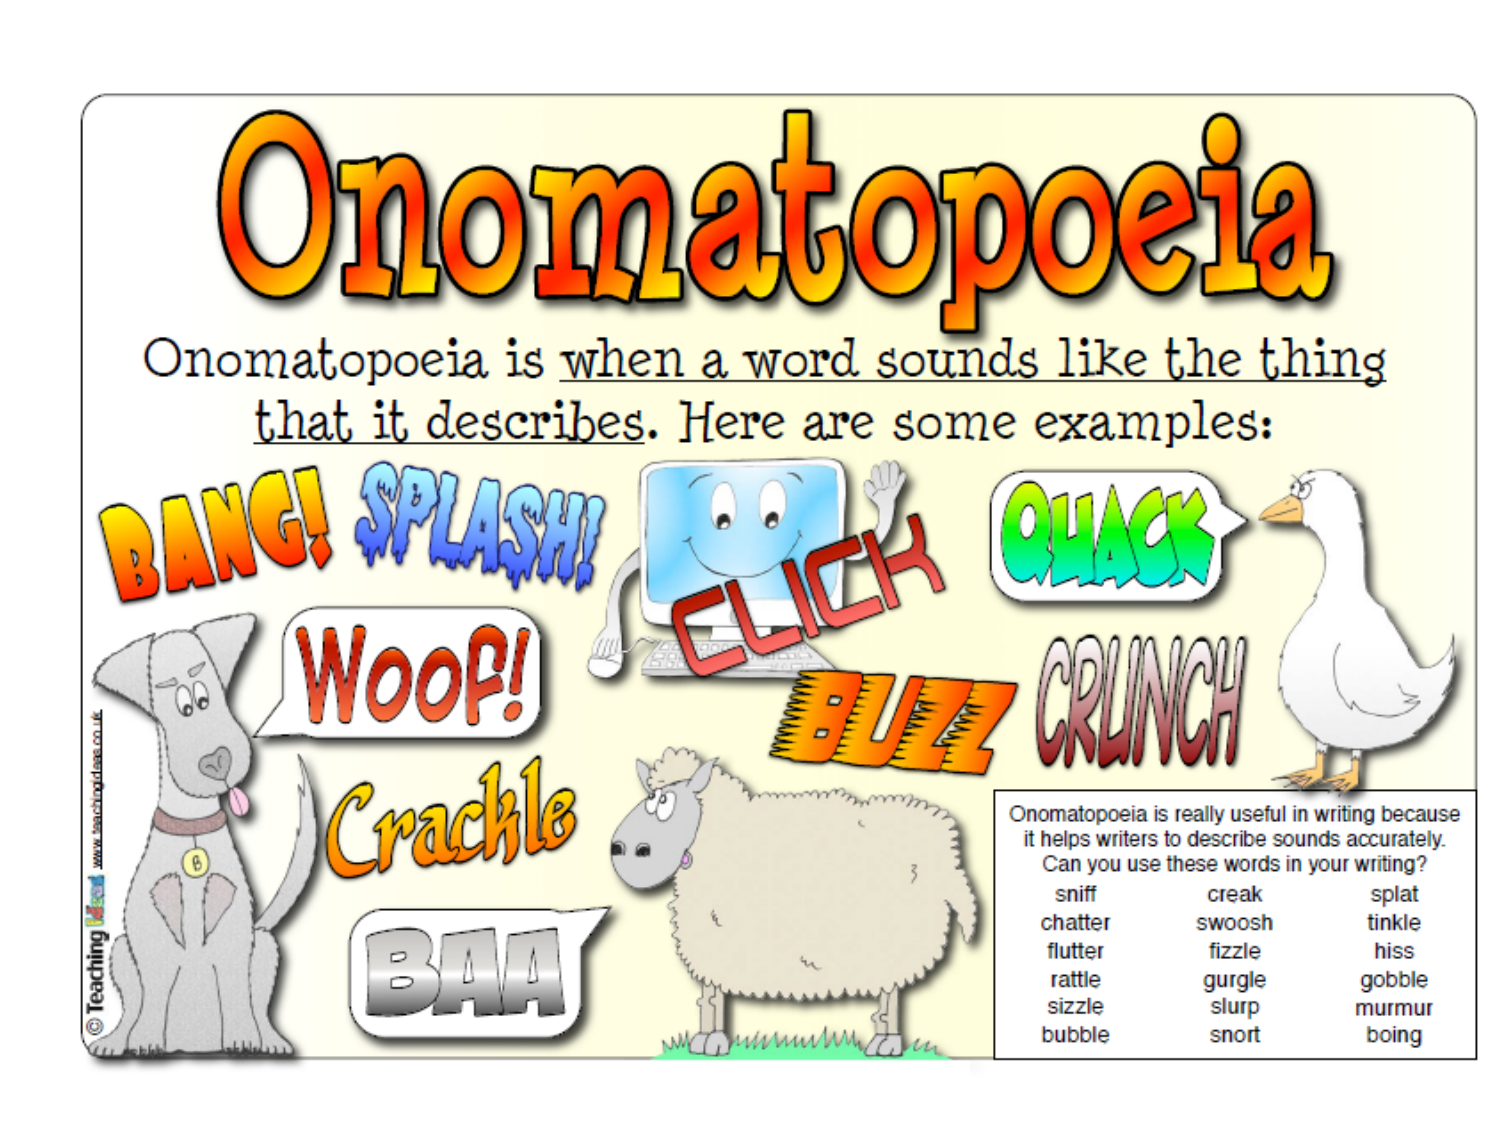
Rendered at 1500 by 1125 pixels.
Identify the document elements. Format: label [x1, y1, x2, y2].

picture [53, 66, 1500, 1091]
